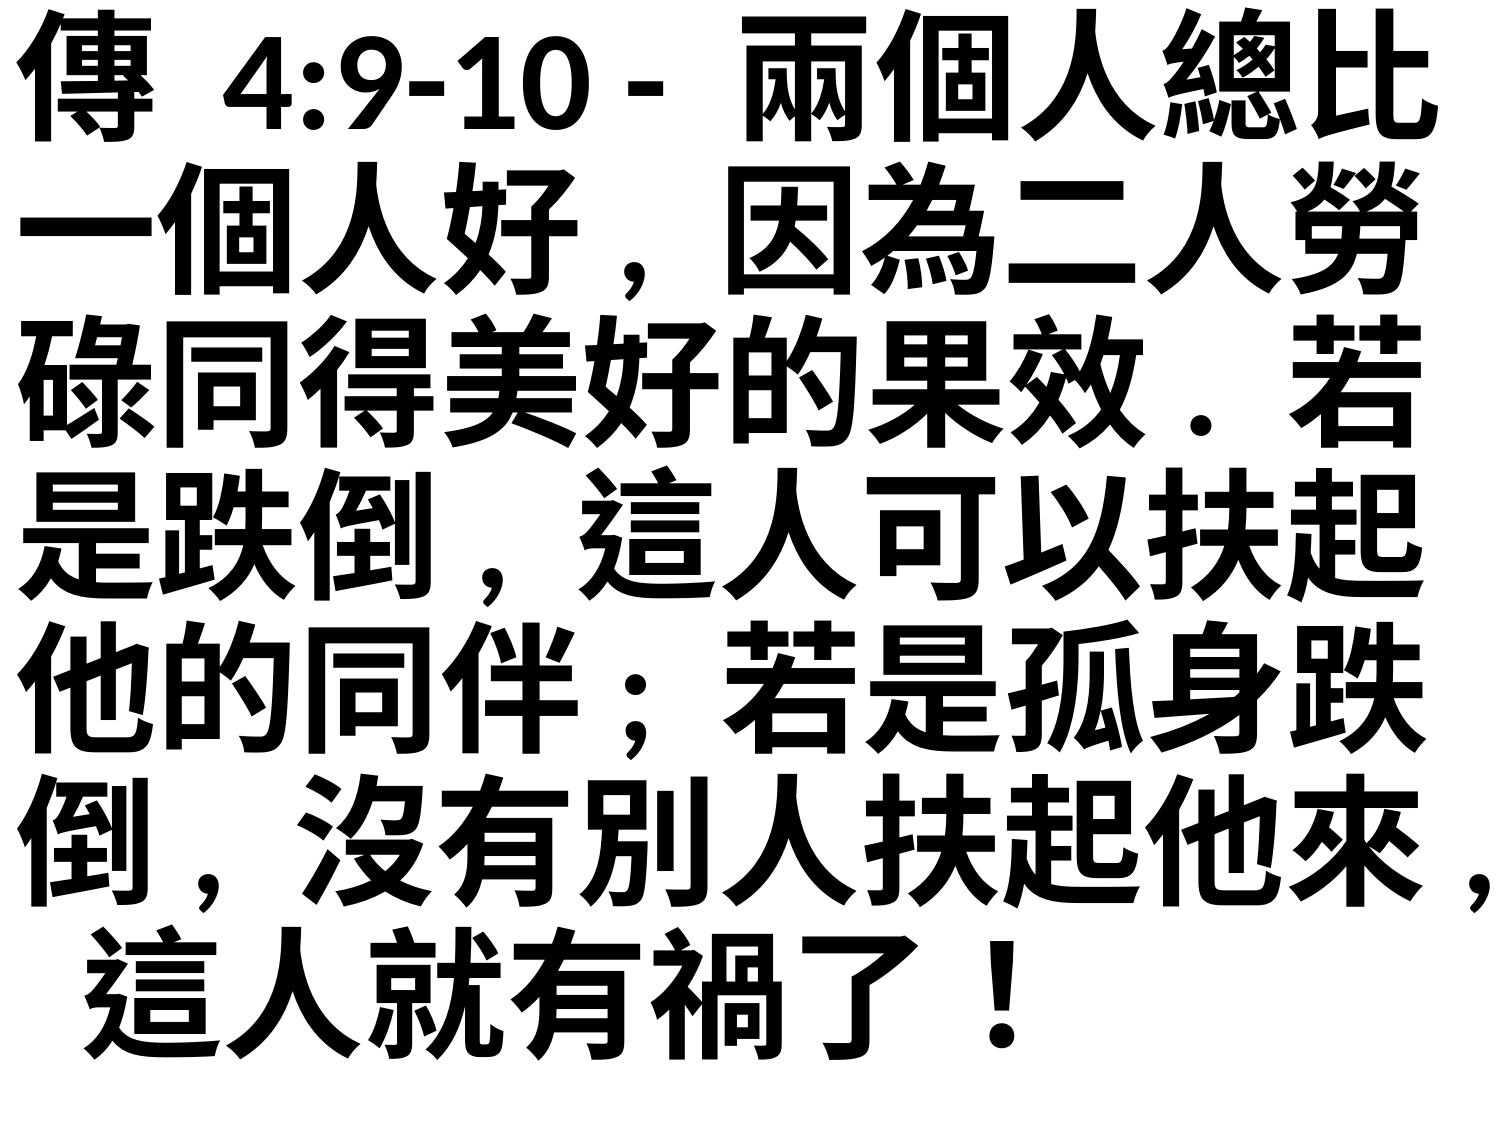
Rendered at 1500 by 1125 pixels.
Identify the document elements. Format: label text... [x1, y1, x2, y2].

list 傳 4:9-10 - 兩個人總比一個人好, 因為二人勞碌同得美好的果效. 若是跌倒, 這人可以扶起他的同伴; 若是孤身跌倒, 沒有別人扶起他來, 這人就有禍了！ [0, 0, 1500, 1035]
